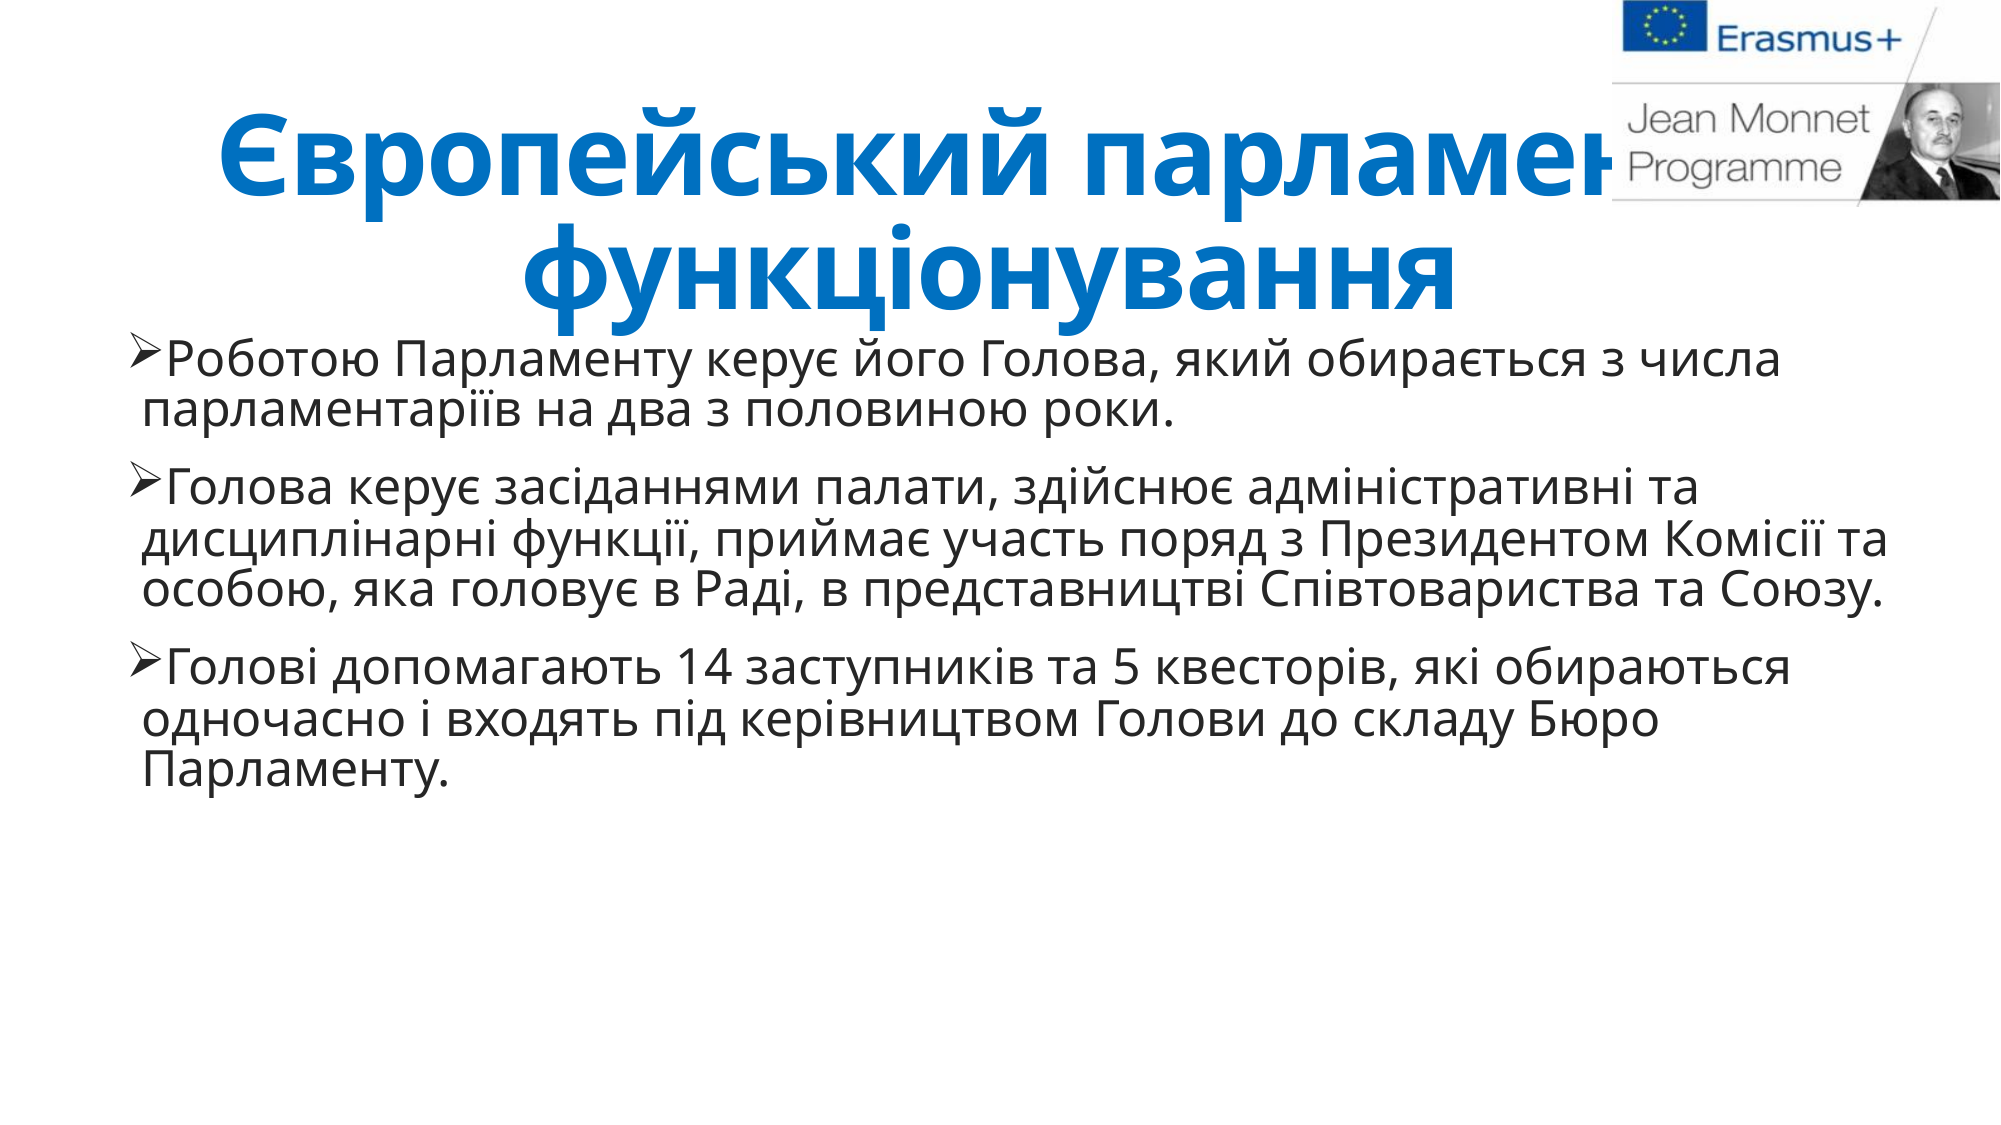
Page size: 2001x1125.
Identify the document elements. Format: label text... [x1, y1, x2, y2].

title Європейський парламент: функціонування [107, 81, 1875, 354]
list Роботою Парламенту керує його Голова, який обирається з числа парламентаріїв на два з половиною роки. Голова керує засіданнями палати, здійснює адміністративні та дисциплінарні функції, приймає участь поряд з Президентом Комісії та особою, яка головує в Раді, в представництві Співтовариства та Союзу. Голові допомагають 14 заступників та 5 квесторів, які обираються одночасно і входять під керівництвом Голови до складу Бюро Парламенту. [111, 327, 1918, 946]
picture [1612, 0, 2000, 207]
